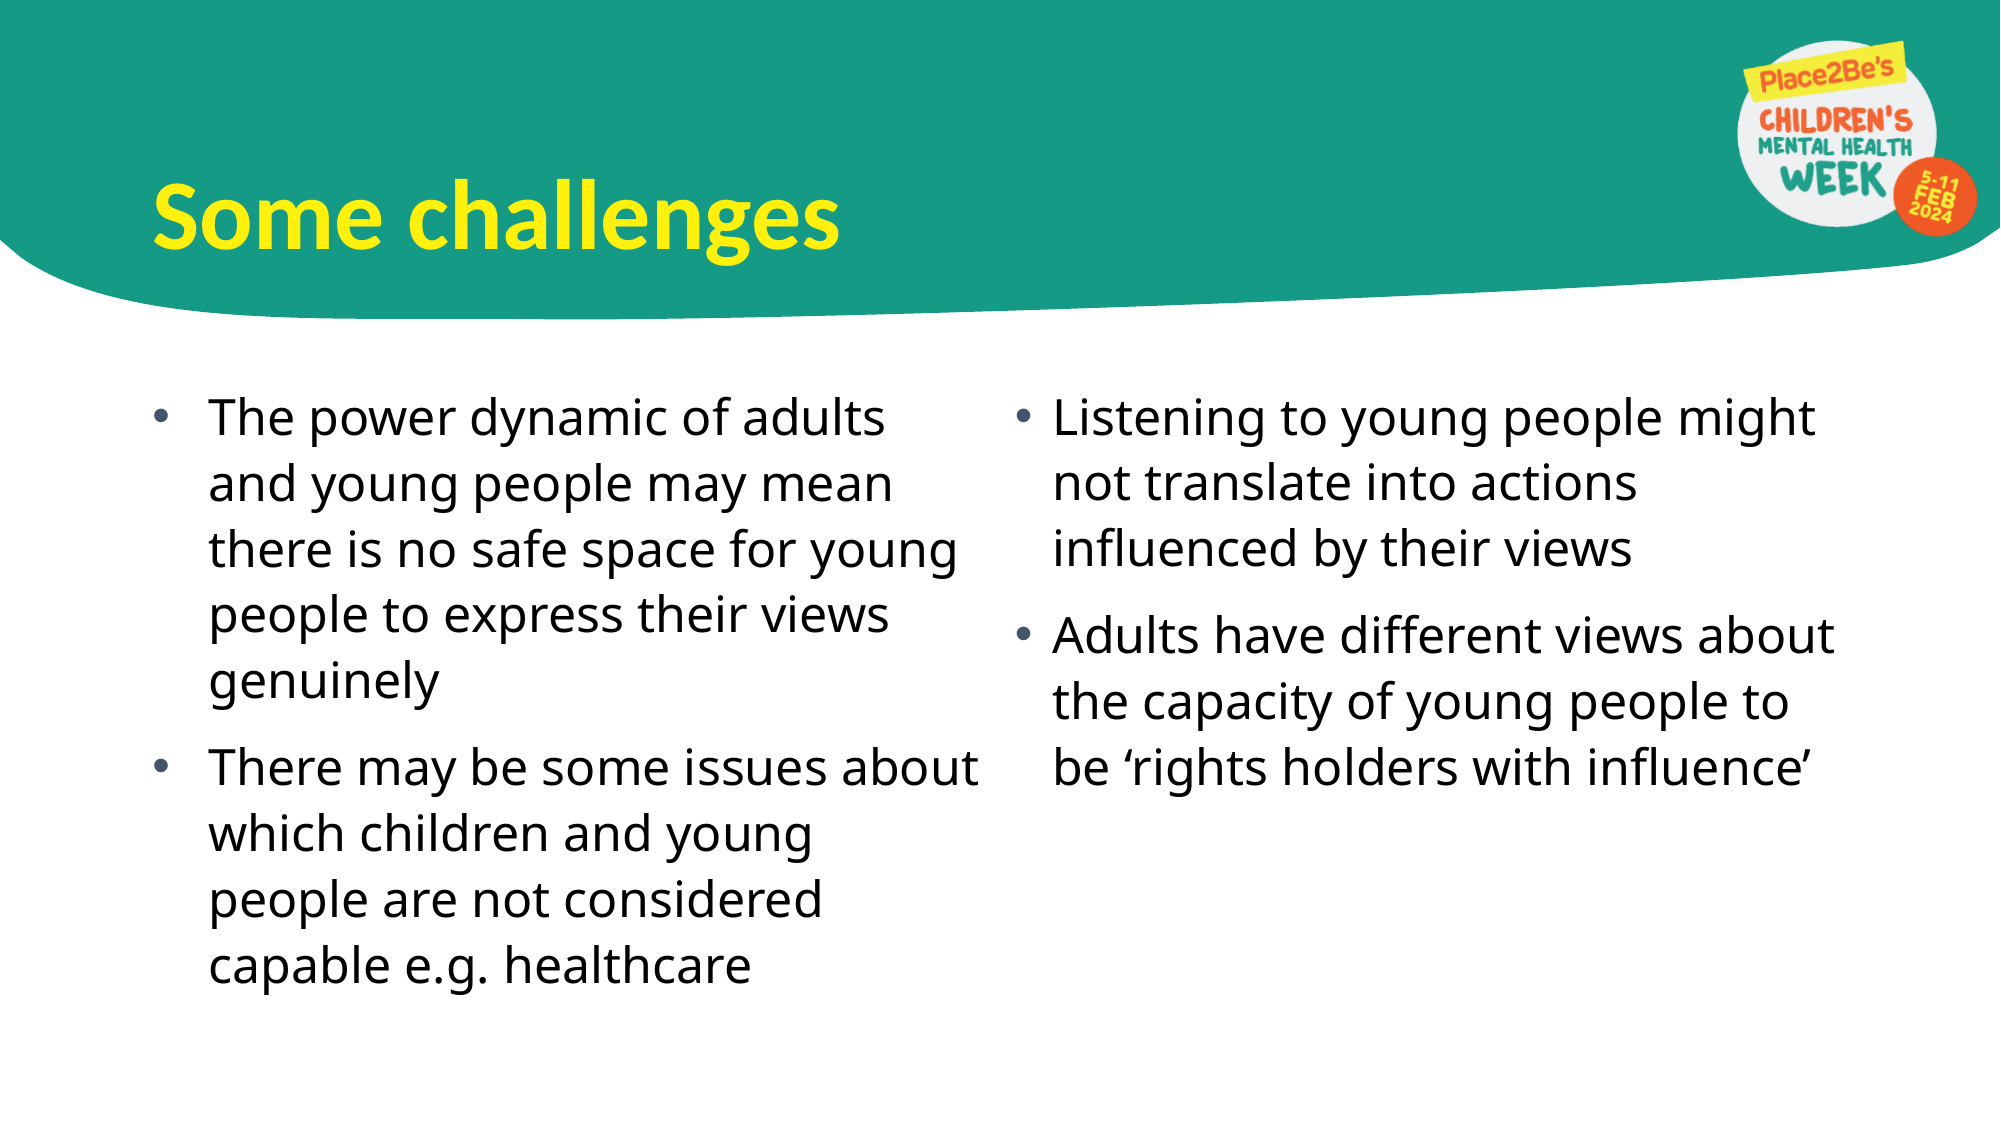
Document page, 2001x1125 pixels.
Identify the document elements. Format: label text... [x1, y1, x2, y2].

text_box The power dynamic of adults and young people may mean there is no safe space for young people to express their views genuinely There may be some issues about which children and young people are not considered capable e.g. healthcare [137, 371, 999, 949]
picture [1715, 37, 2000, 240]
text_box Some challenges [137, 59, 1548, 278]
text_box Listening to young people might not translate into actions influenced by their views Adults have different views about the capacity of young people to be ‘rights holders with influence’ [999, 371, 1863, 949]
text_box [0, 0, 2000, 321]
